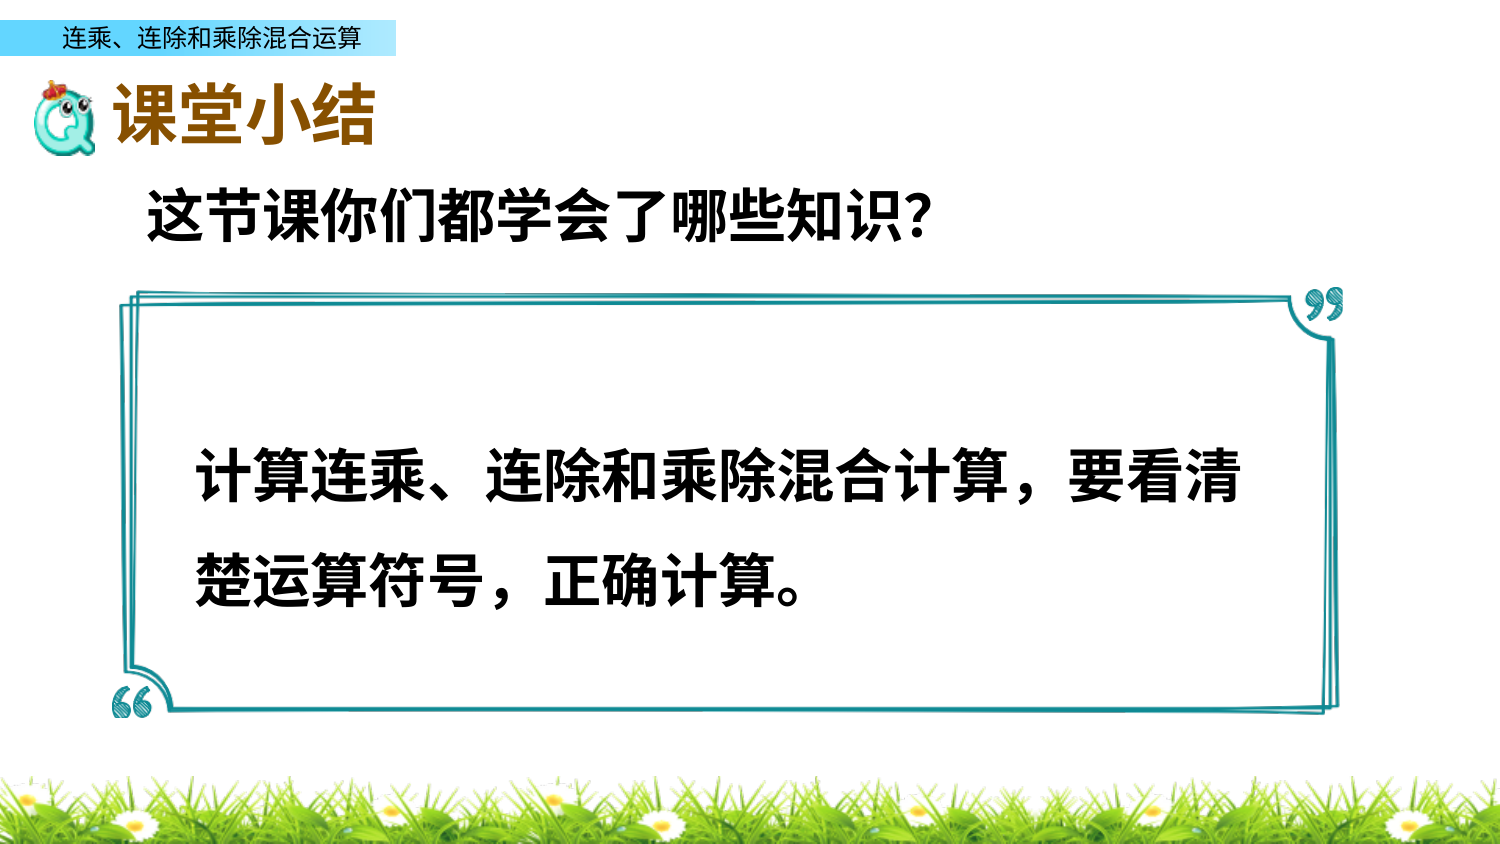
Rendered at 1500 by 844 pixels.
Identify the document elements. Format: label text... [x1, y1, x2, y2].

picture [34, 80, 96, 156]
picture [0, 776, 1500, 844]
text_box 课堂小结 [100, 67, 404, 159]
text_box 这节课你们都学会了哪些知识？ [134, 173, 974, 255]
picture [111, 287, 1343, 718]
